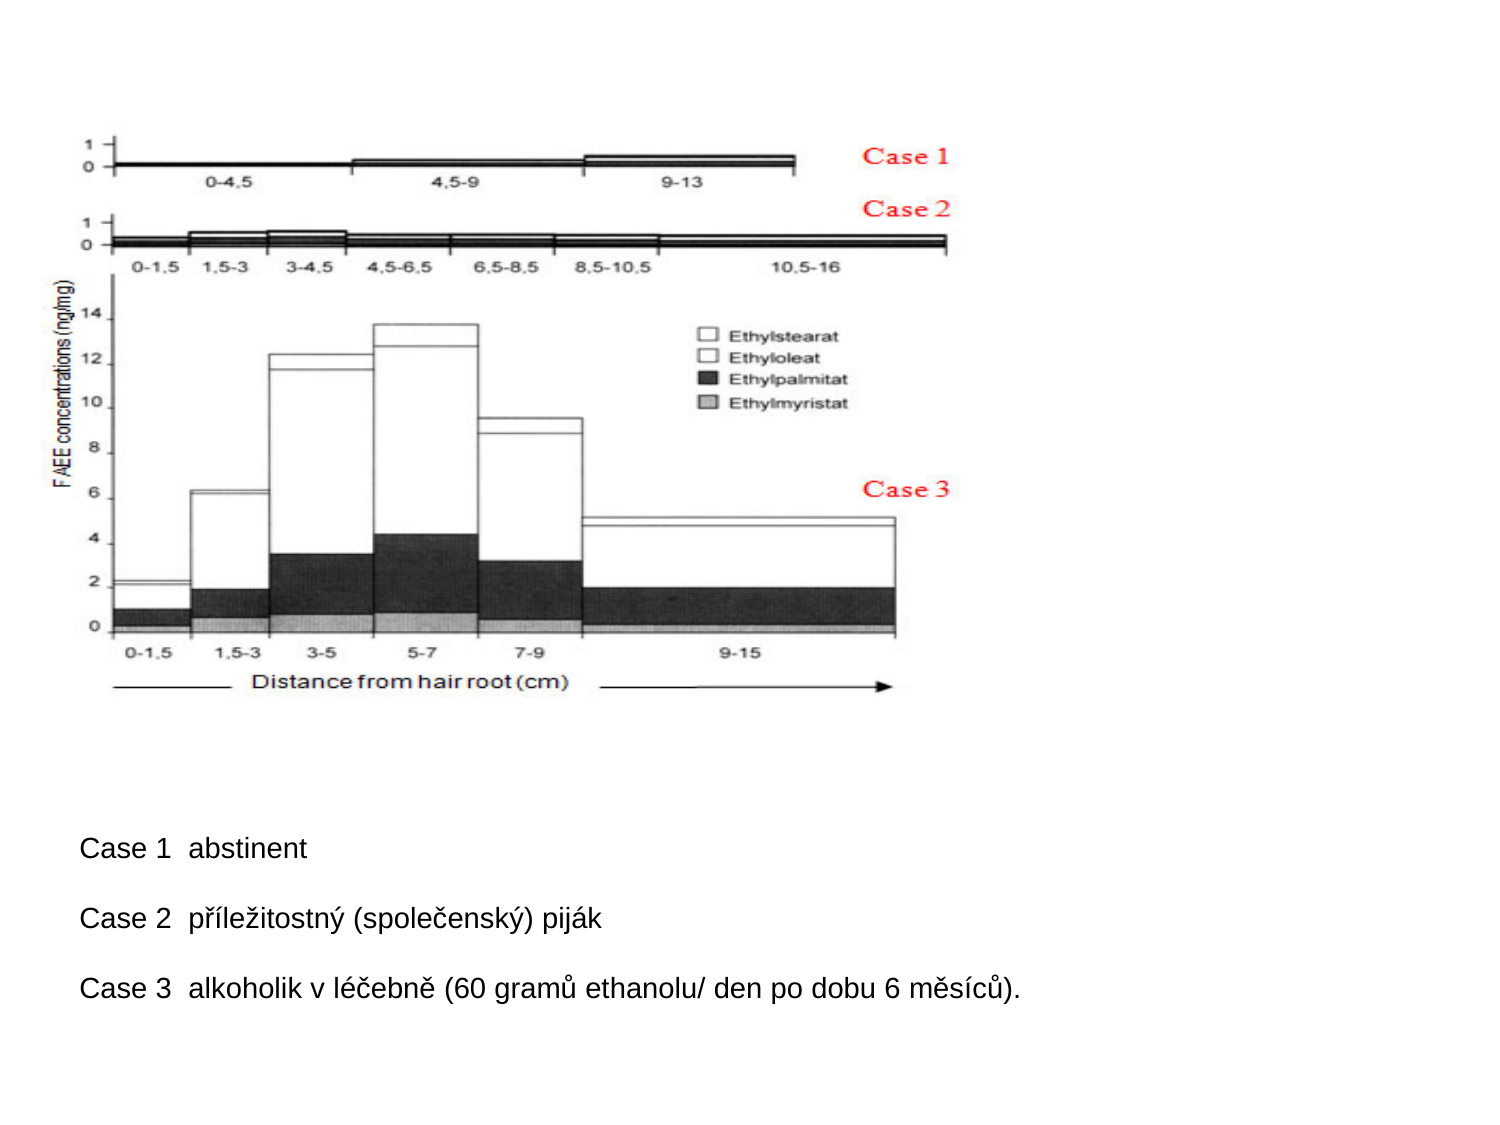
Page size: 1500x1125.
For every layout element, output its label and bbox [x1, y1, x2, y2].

text_box [64, 737, 1459, 1048]
picture [40, 113, 964, 703]
